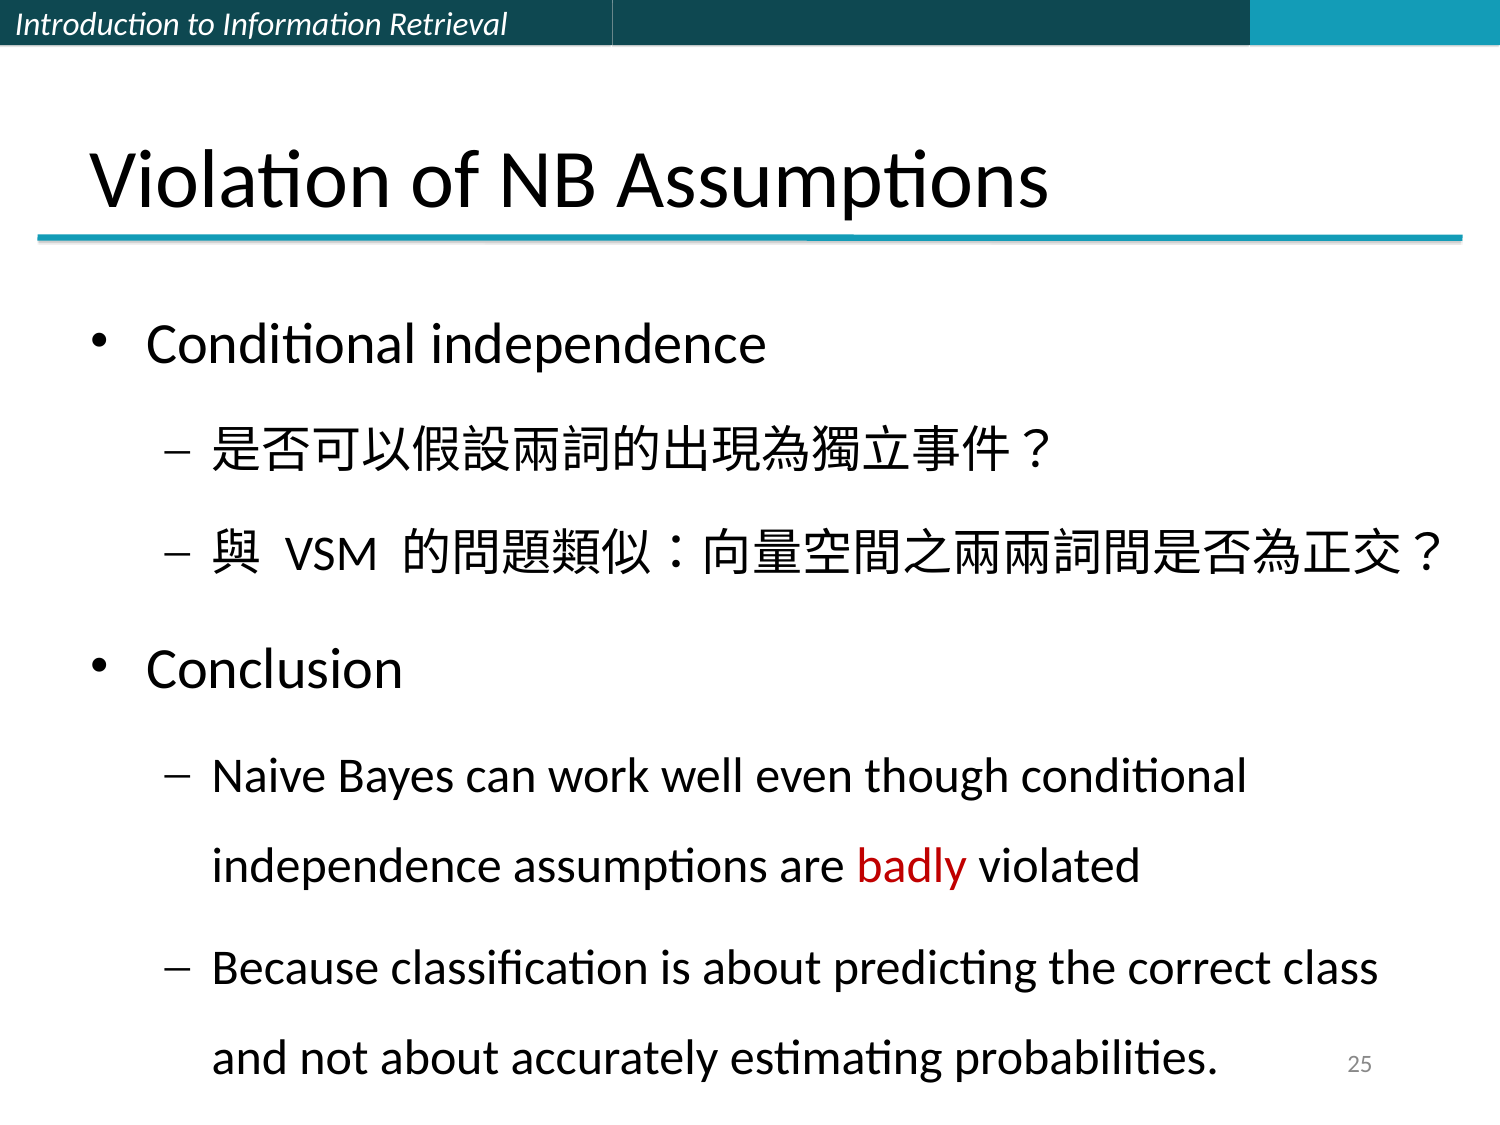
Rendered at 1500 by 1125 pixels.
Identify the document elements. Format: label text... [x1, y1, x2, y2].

list Conditional independence 是否可以假設兩詞的出現為獨立事件？ 與 VSM 的問題類似：向量空間之兩兩詞間是否為正交？ Conclusion Naive Bayes can work well even though conditional independence assumptions are badly violated Because classification is about predicting the correct class and not about accurately estimating probabilities. [74, 262, 1425, 1062]
title Violation of NB Assumptions [74, 16, 1425, 232]
slide_number 25 [1074, 1062, 1388, 1101]
